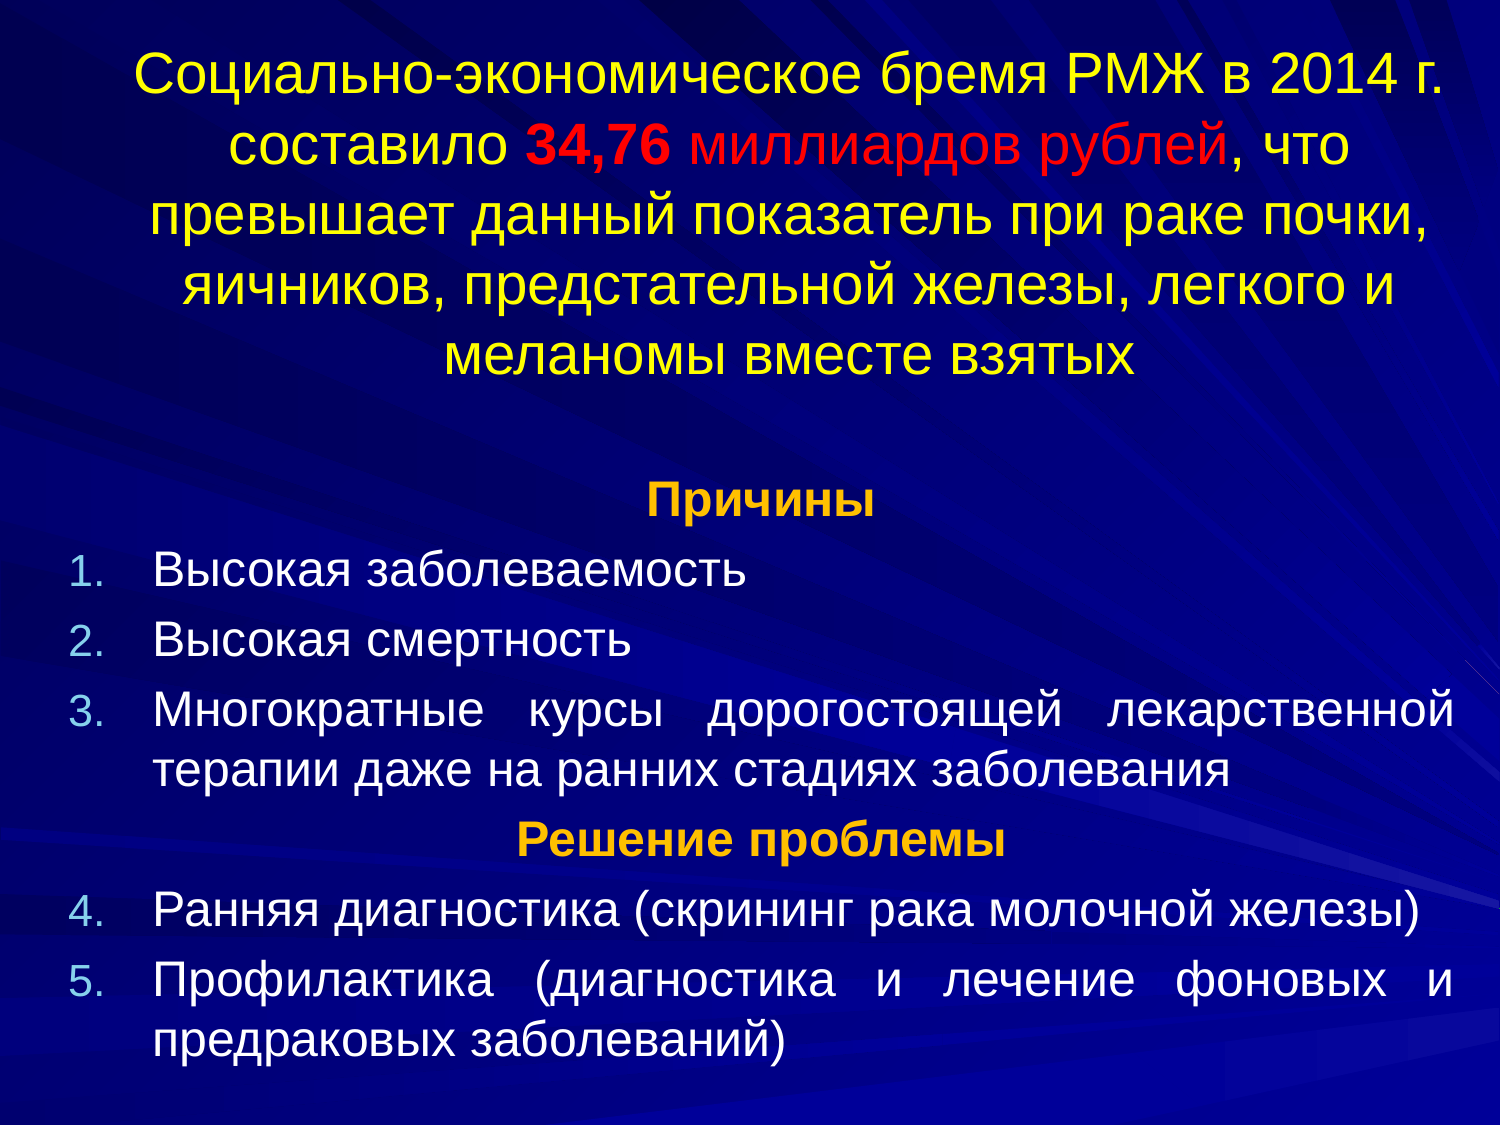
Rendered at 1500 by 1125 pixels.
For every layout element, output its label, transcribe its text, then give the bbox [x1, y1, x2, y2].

list Социально-экономическое бремя РМЖ в 2014 г. составило 34,76 миллиардов рублей, что превышает данный показатель при раке почки, яичников, предстательной железы, легкого и меланомы вместе взятых Причины Высокая заболеваемость Высокая смертность Многократные курсы дорогостоящей лекарственной терапии даже на ранних стадиях заболевания Решение проблемы Ранняя диагностика (скрининг рака молочной железы) Профилактика (диагностика и лечение фоновых и предраковых заболеваний) [52, 18, 1471, 1083]
